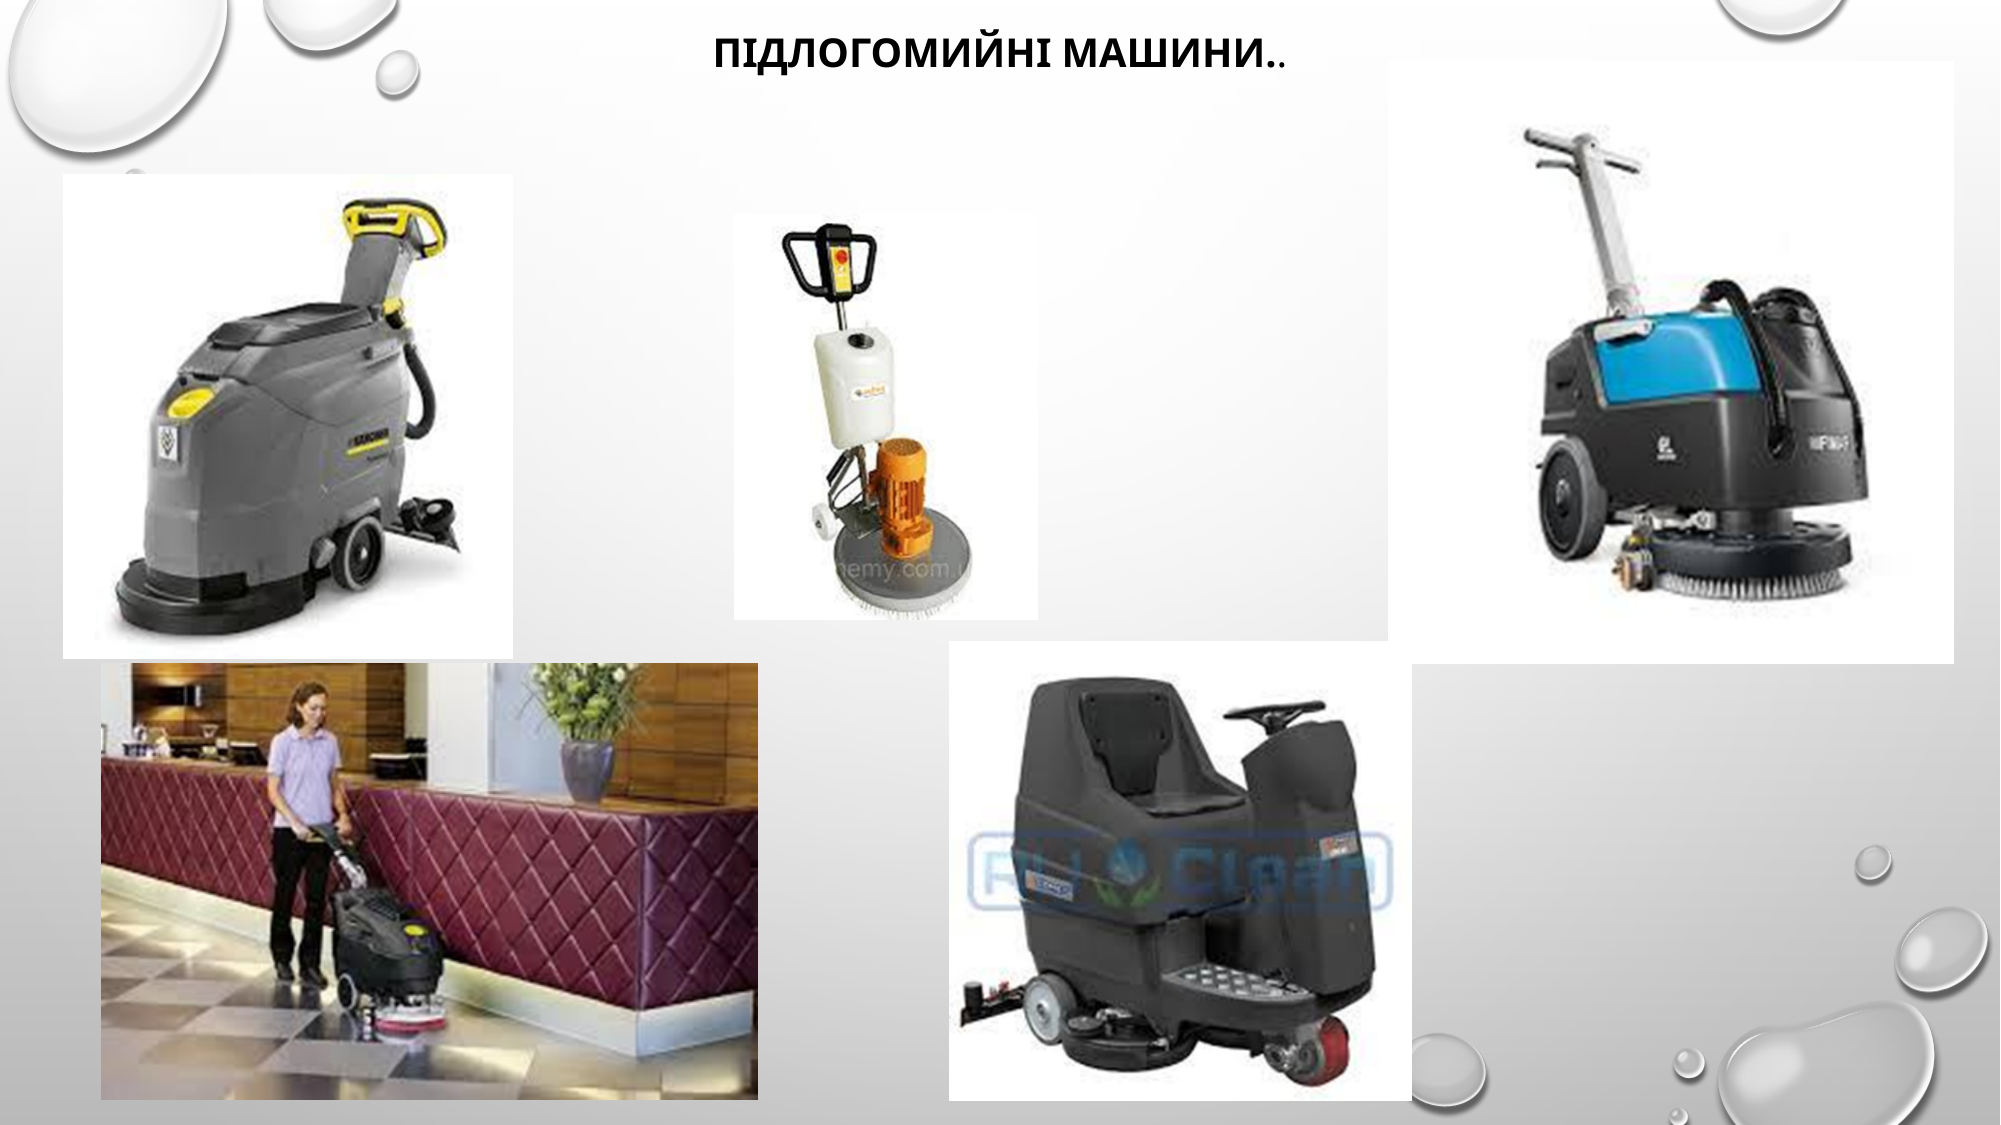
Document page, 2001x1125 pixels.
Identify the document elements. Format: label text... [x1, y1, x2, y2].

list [63, 174, 513, 659]
picture [0, 0, 2000, 1125]
title Підлогомийні машини.. [149, 25, 1851, 84]
